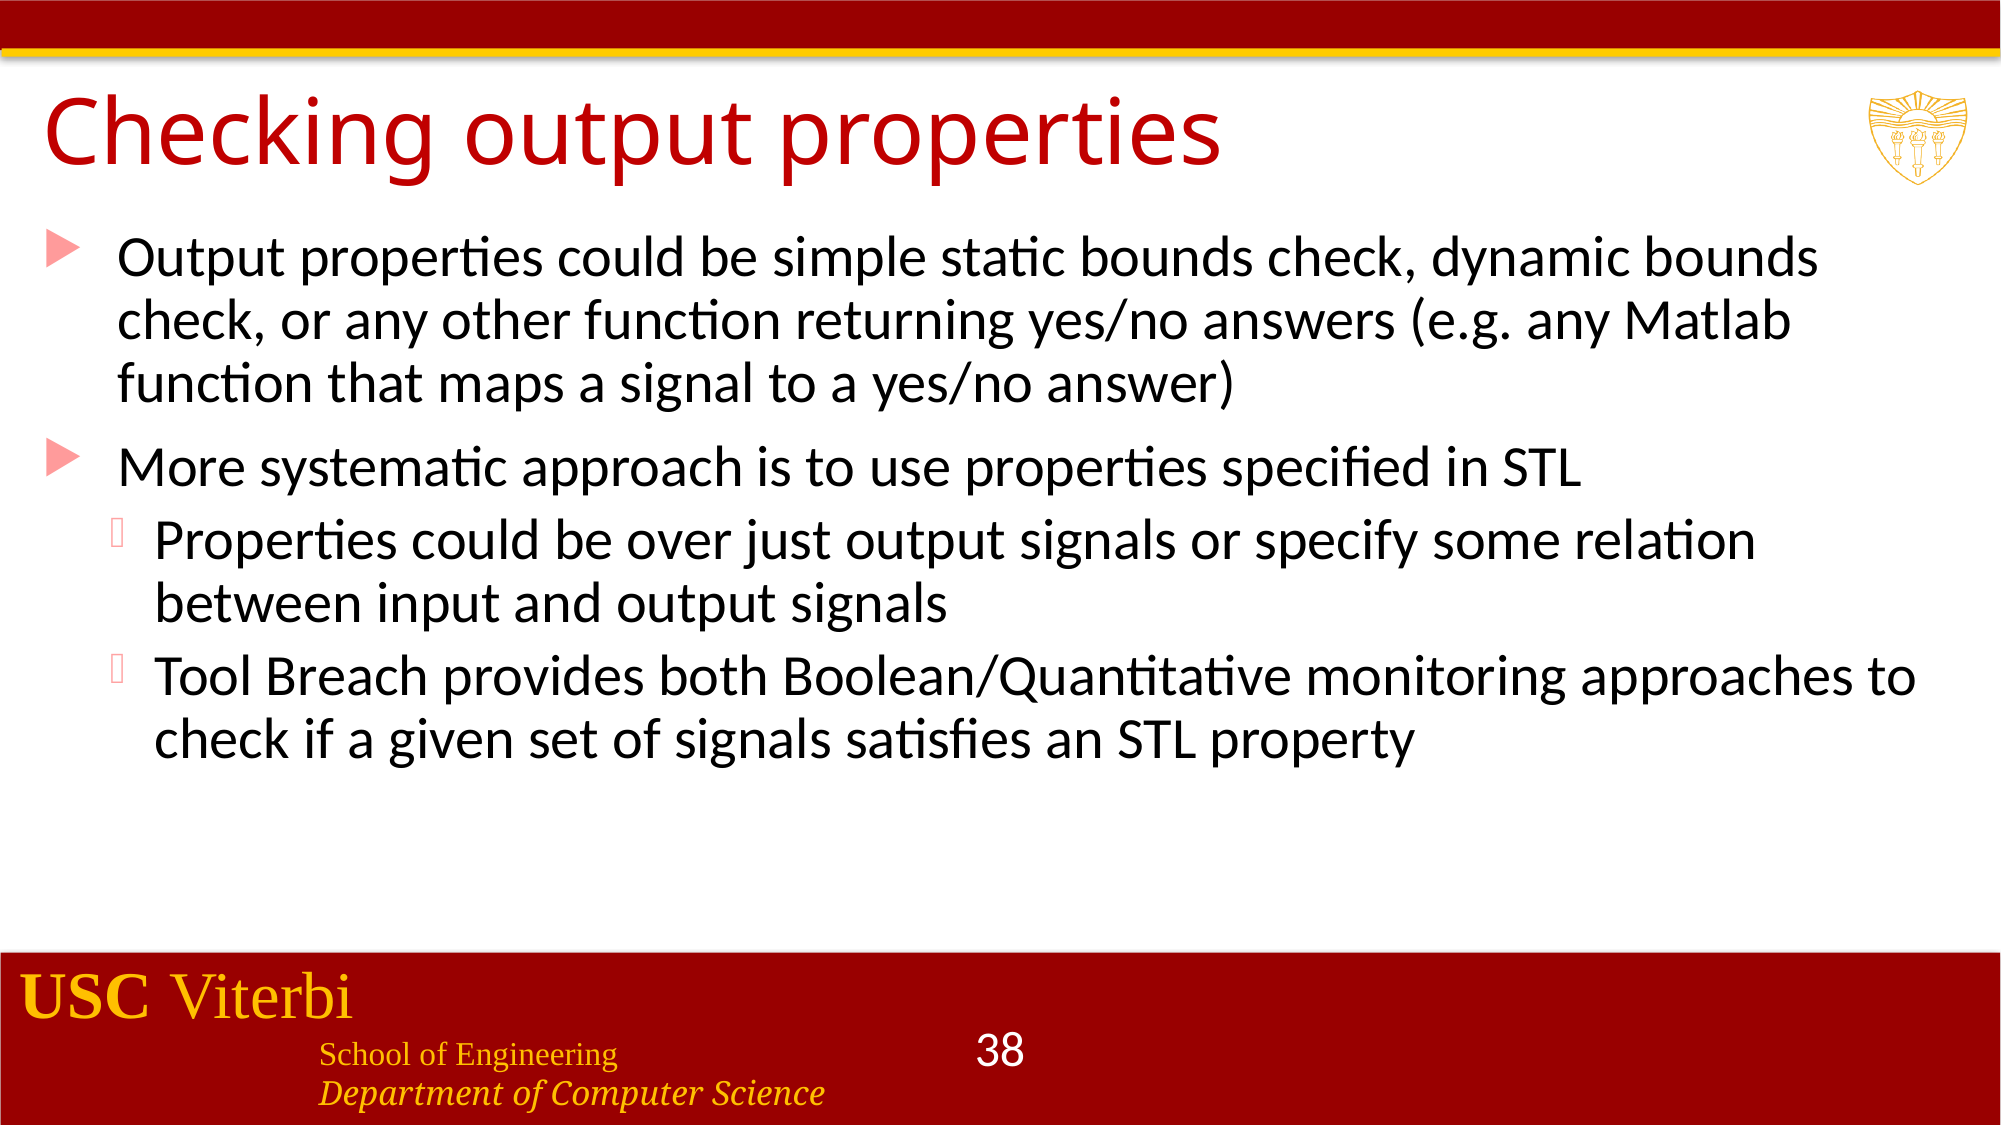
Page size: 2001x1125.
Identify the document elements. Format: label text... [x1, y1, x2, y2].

title Checking output properties [27, 70, 1819, 199]
list Output properties could be simple static bounds check, dynamic bounds check, or any other function returning yes/no answers (e.g. any Matlab function that maps a signal to a yes/no answer) More systematic approach is to use properties specified in STL Properties could be over just output signals or specify some relation between input and output signals Tool Breach provides both Boolean/Quantitative monitoring approaches to check if a given set of signals satisfies an STL property [27, 218, 1947, 933]
picture [1836, 76, 2000, 199]
slide_number 38 [774, 1016, 1225, 1077]
